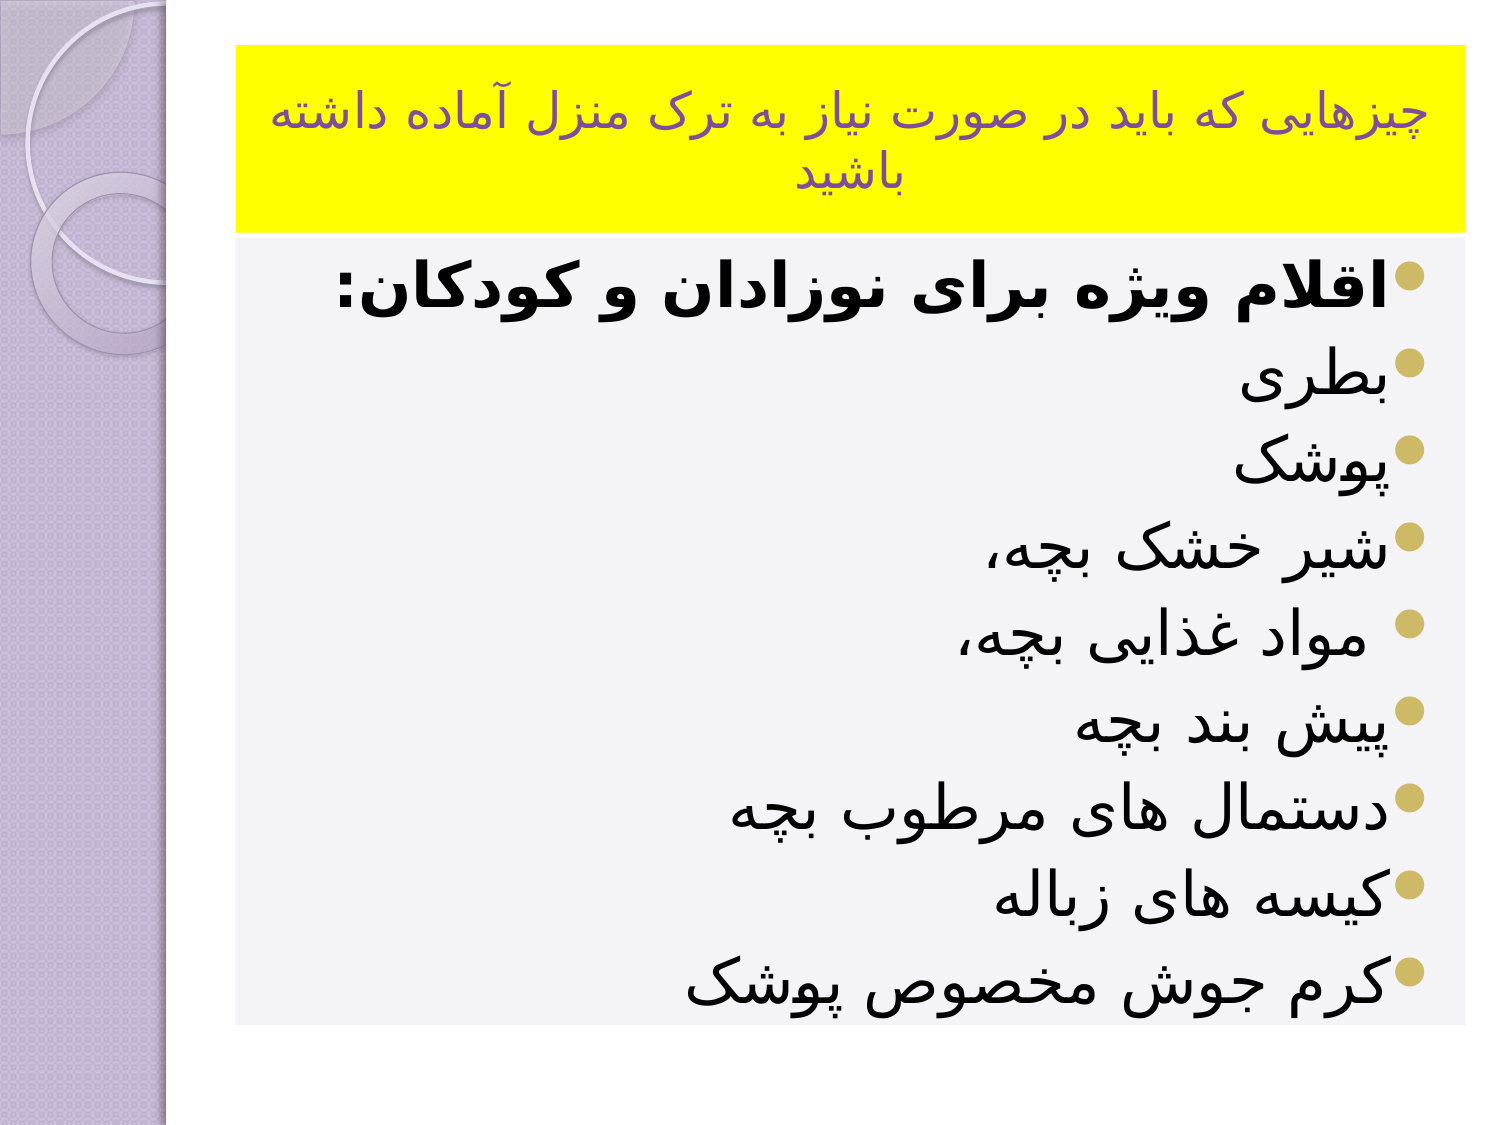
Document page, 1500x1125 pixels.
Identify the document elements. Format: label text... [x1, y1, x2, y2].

list اقلام ویژه برای نوزادان و کودکان: بطری پوشک شیر خشک بچه، مواد غذایی بچه، پیش بند بچه دستمال های مرطوب بچه کیسه های زباله کرم جوش مخصوص پوشک [235, 237, 1466, 1025]
title چیزهایی که باید در صورت نیاز به ترک منزل آماده داشته باشید [235, 45, 1466, 233]
